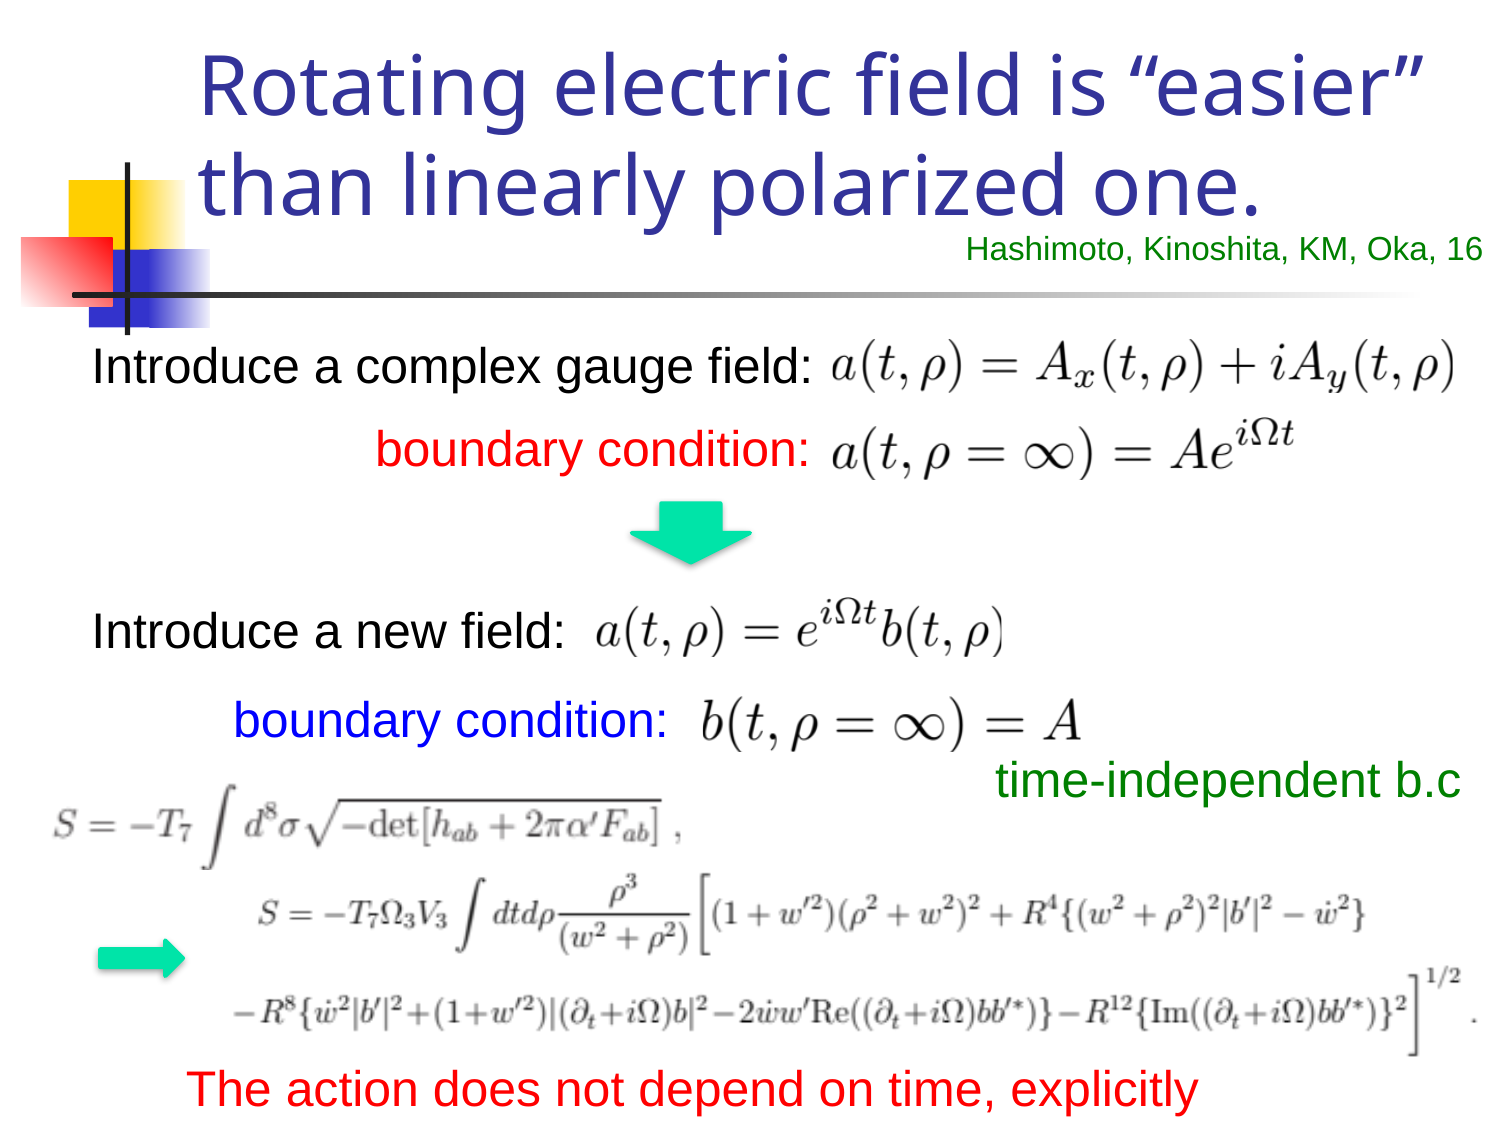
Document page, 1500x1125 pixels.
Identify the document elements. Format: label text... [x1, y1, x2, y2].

picture [702, 694, 1081, 752]
picture [832, 337, 1453, 393]
text_box [629, 501, 752, 565]
picture [832, 416, 1294, 480]
text_box time-independent b.c [980, 739, 1500, 815]
text_box Hashimoto, Kinoshita, KM, Oka, 16 [950, 219, 1500, 275]
text_box Introduce a new field: [76, 591, 609, 667]
title Rotating electric field is “easier” than linearly polarized one. [183, 0, 1462, 240]
text_box boundary condition: [218, 680, 750, 756]
picture [40, 774, 1483, 1059]
text_box The action does not depend on time, explicitly [171, 1048, 1282, 1124]
text_box boundary condition: [360, 408, 892, 484]
text_box Introduce a complex gauge field: [76, 326, 857, 401]
text_box [98, 938, 186, 978]
picture [596, 597, 1002, 658]
